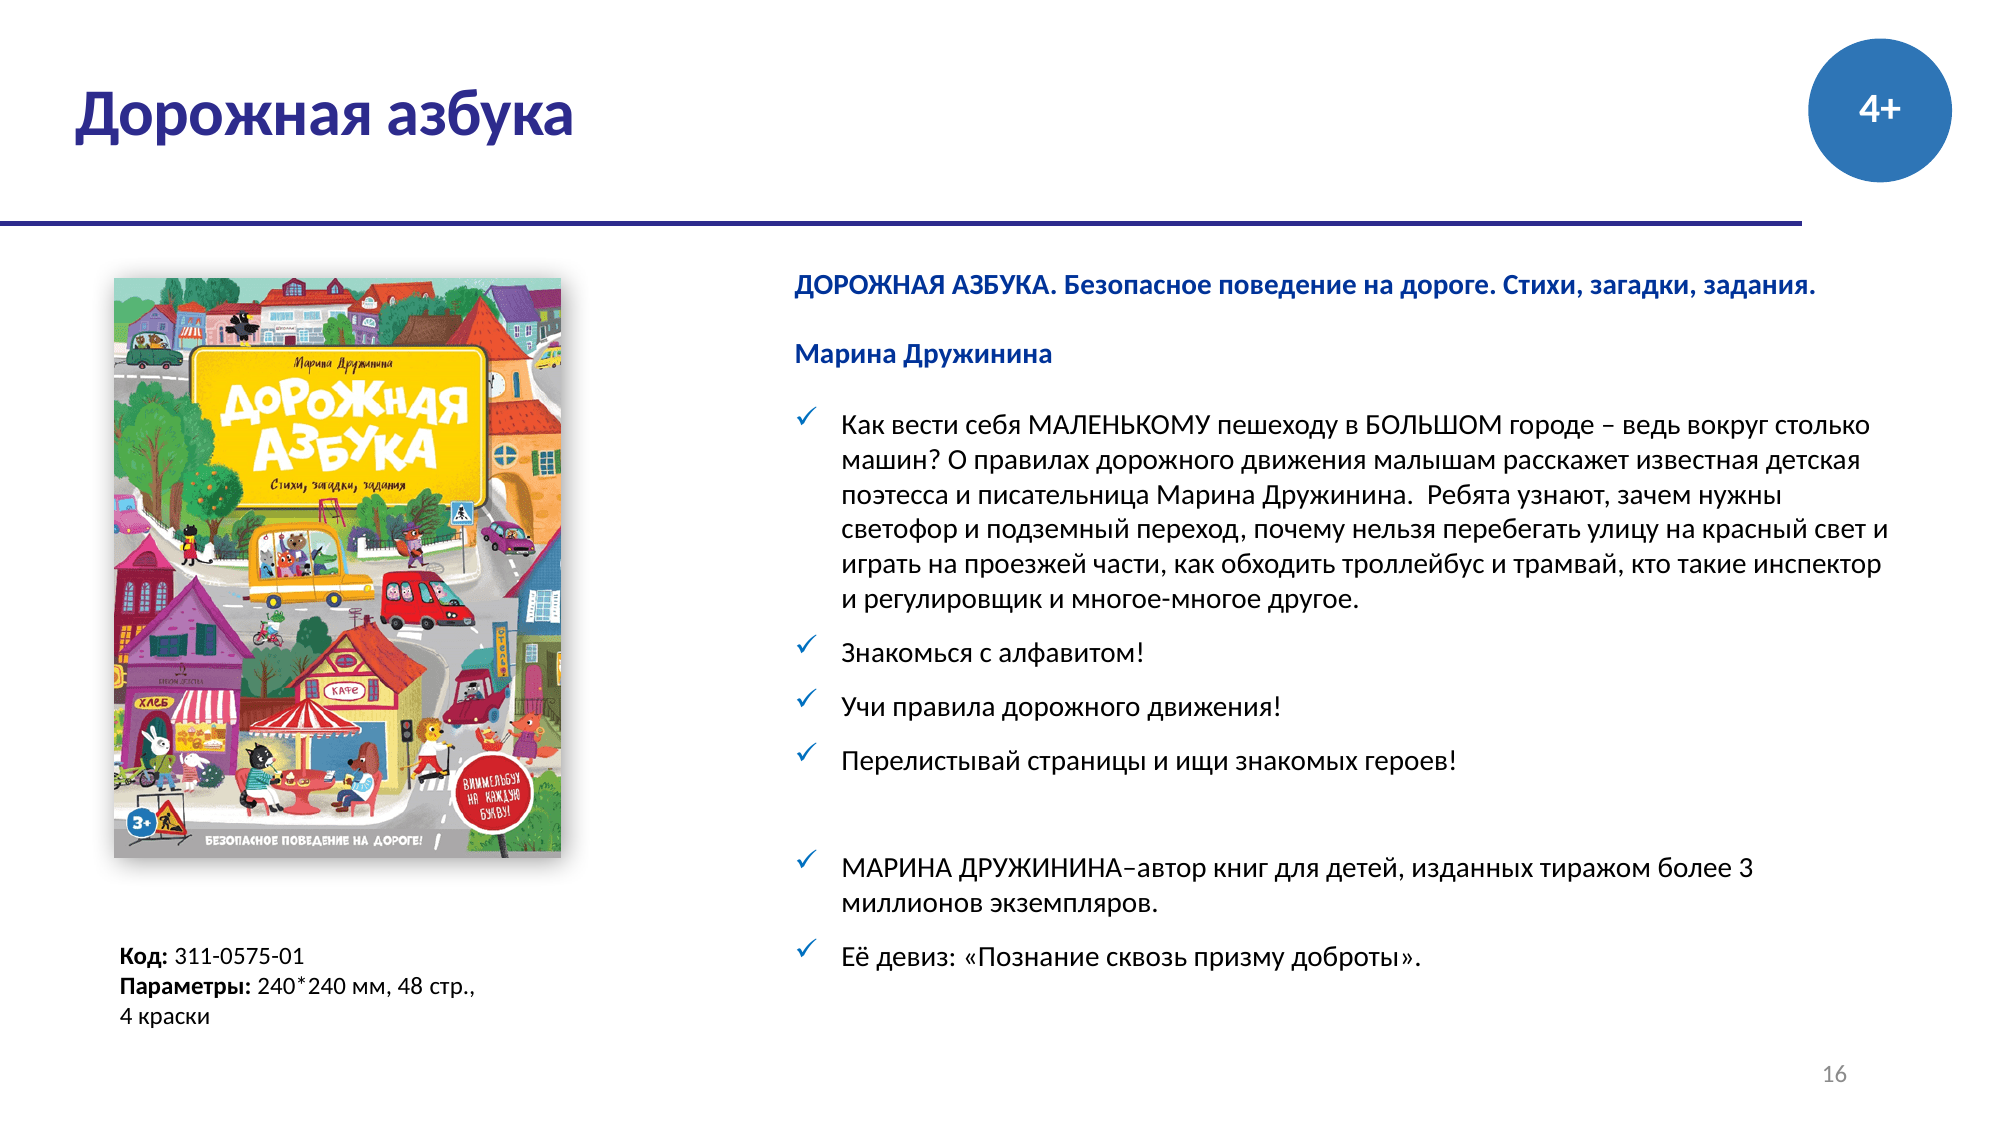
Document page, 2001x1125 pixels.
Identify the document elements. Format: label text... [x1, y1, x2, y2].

text_box 4+ [1807, 37, 1954, 184]
slide_number 16 [1412, 1042, 1863, 1103]
text_box Как вести себя МАЛЕНЬКОМУ пешеходу в БОЛЬШОМ городе – ведь вокруг столько машин? О правилах дорожного движения малышам расскажет известная детская поэтесса и писательница Марина Дружинина. Ребята узнают, зачем нужны светофор и подземный переход, почему нельзя перебегать улицу на красный свет и играть на проезжей части, как обходить троллейбус и трамвай, кто такие инспектор и регулировщик и многое-многое другое. Знакомься с алфавитом! Учи правила дорожного движения! Перелистывай страницы и ищи знакомых героев! МАРИНА ДРУЖИНИНА–автор книг для детей, изданных тиражом более 3 миллионов экземпляров. Её девиз: «Познание сквозь призму доброты». [787, 401, 1902, 976]
text_box Код: 311-0575-01 Параметры: 240*240 мм, 48 стр., 4 краски [113, 933, 492, 1036]
text_box ДОРОЖНАЯ АЗБУКА. Безопасное поведение на дороге. Стихи, загадки, задания. Марина Дружинина [787, 261, 1902, 374]
picture [114, 278, 561, 858]
text_box Дорожная азбука [75, 84, 1817, 149]
